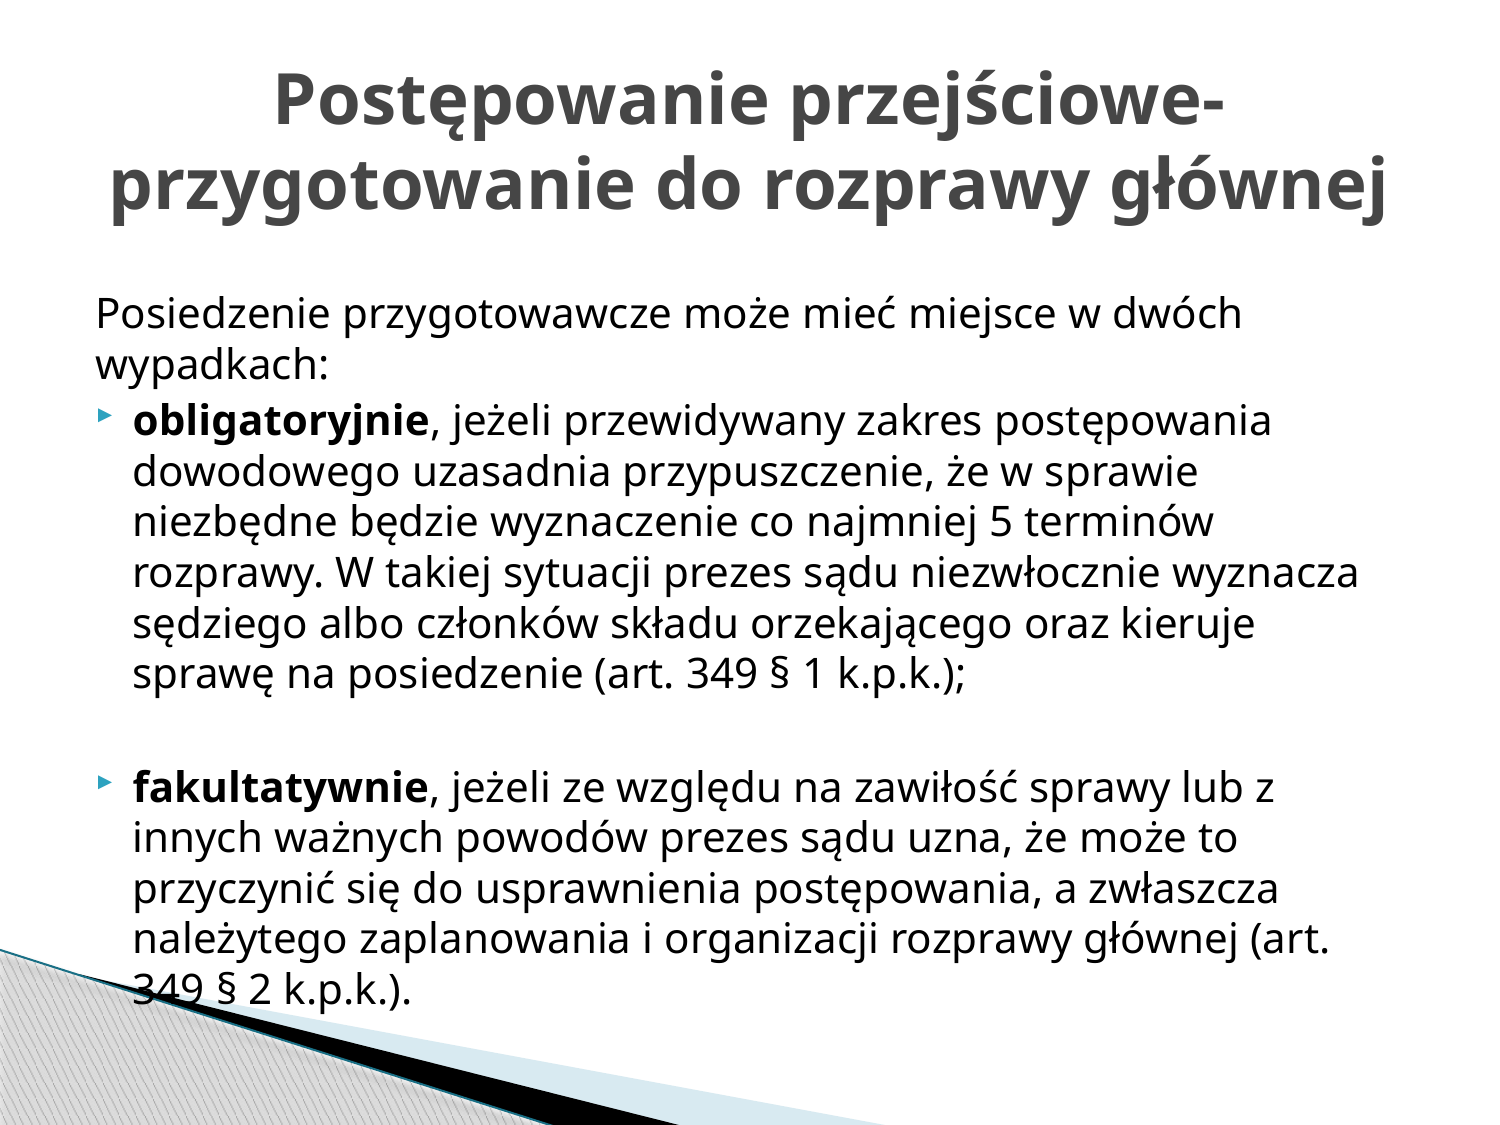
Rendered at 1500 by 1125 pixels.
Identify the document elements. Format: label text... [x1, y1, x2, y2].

list Posiedzenie przygotowawcze może mieć miejsce w dwóch wypadkach: obligatoryjnie, jeżeli przewidywany zakres postępowania dowodowego uzasadnia przypuszczenie, że w sprawie niezbędne będzie wyznaczenie co najmniej 5 terminów rozprawy. W takiej sytuacji prezes sądu niezwłocznie wyznacza sędziego albo członków składu orzekającego oraz kieruje sprawę na posiedzenie (art. 349 § 1 k.p.k.); fakultatywnie, jeżeli ze względu na zawiłość sprawy lub z innych ważnych powodów prezes sądu uzna, że może to przyczynić się do usprawnienia postępowania, a zwłaszcza należytego zaplanowania i organizacji rozprawy głównej (art. 349 § 2 k.p.k.). [64, 278, 1415, 1022]
title Postępowanie przejściowe- przygotowanie do rozprawy głównej [75, 45, 1425, 233]
